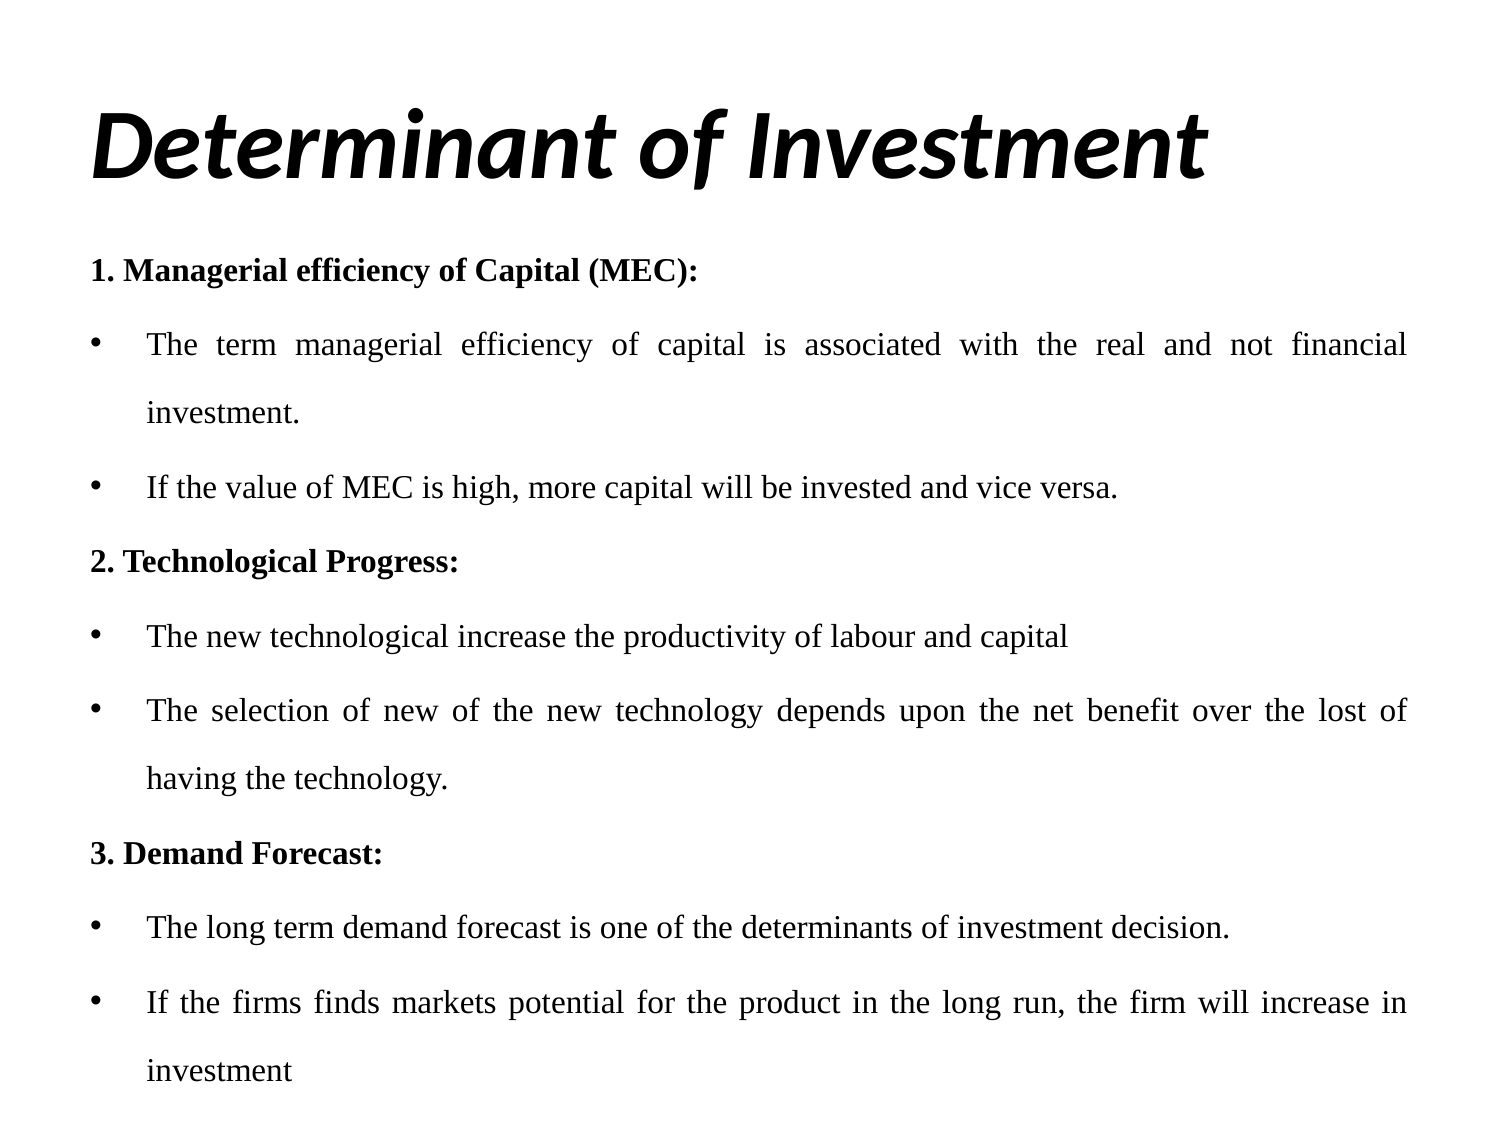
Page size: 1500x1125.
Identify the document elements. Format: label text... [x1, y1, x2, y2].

title Determinant of Investment [75, 45, 1425, 212]
list 1. Managerial efficiency of Capital (MEC): The term managerial efficiency of capital is associated with the real and not financial investment. If the value of MEC is high, more capital will be invested and vice versa. 2. Technological Progress: The new technological increase the productivity of labour and capital The selection of new of the new technology depends upon the net benefit over the lost of having the technology. 3. Demand Forecast: The long term demand forecast is one of the determinants of investment decision. If the firms finds markets potential for the product in the long run, the firm will increase in investment [75, 212, 1425, 955]
